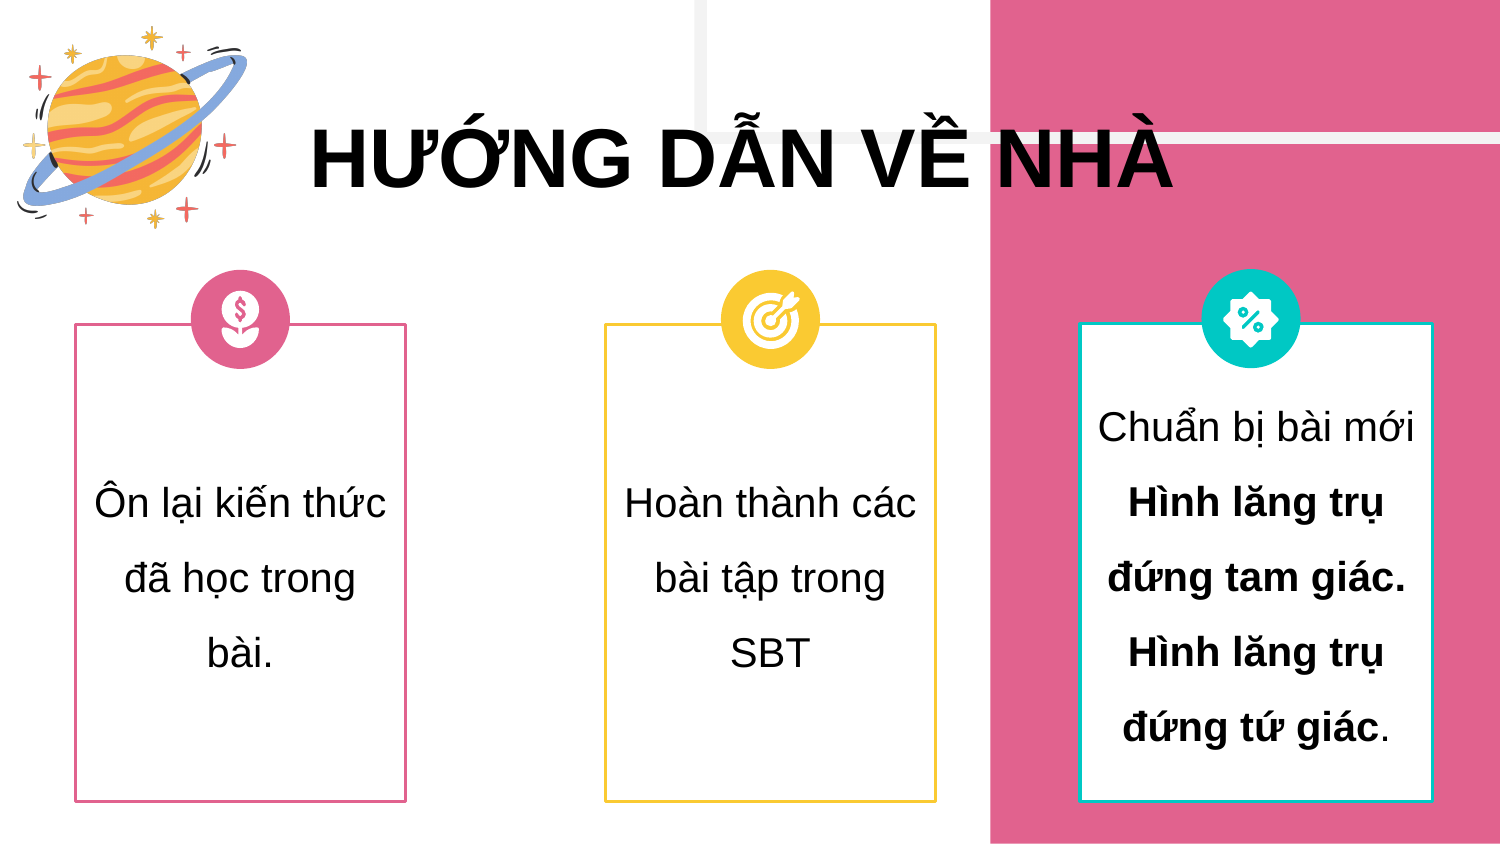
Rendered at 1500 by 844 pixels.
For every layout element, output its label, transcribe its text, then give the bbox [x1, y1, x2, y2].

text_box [190, 269, 291, 370]
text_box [1201, 268, 1301, 369]
text_box Chuẩn bị bài mới Hình lăng trụ đứng tam giác. Hình lăng trụ đứng tứ giác. [1080, 323, 1433, 802]
text_box HƯỚNG DẪN VỀ NHÀ [251, 54, 1354, 205]
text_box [720, 269, 821, 370]
picture [16, 26, 247, 229]
text_box Ôn lại kiến thức đã học trong bài. [75, 324, 406, 802]
text_box Hoàn thành các bài tập trong SBT [605, 324, 936, 802]
